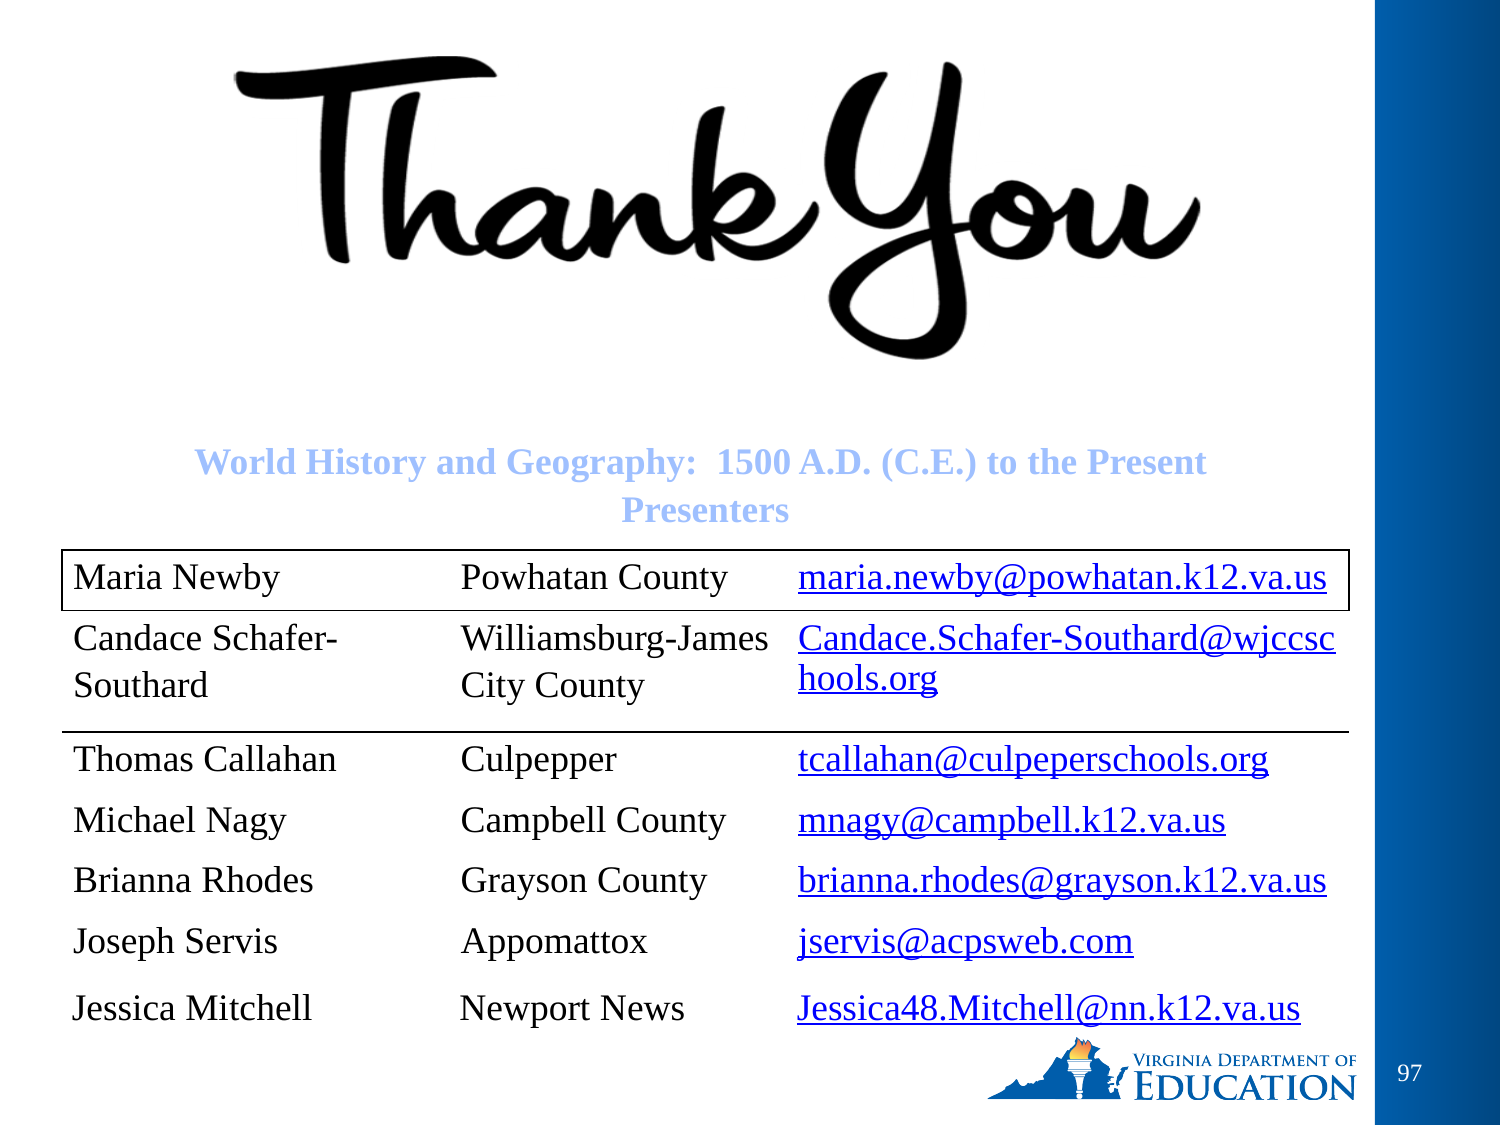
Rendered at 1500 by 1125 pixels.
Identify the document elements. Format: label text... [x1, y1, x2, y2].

table_cell Appomattox [449, 914, 787, 974]
table_cell Williamsburg-James City County [449, 611, 787, 731]
slide_number 97 [1374, 1042, 1438, 1100]
picture [199, 26, 1238, 390]
table_cell mnagy@campbell.k12.va.us [787, 793, 1349, 853]
table_cell Brianna Rhodes [62, 853, 449, 914]
table_cell Jessica48.Mitchell@nn.k12.va.us [787, 974, 1349, 1035]
picture [987, 1037, 1357, 1100]
table_cell maria.newby@powhatan.k12.va.us [787, 551, 1348, 610]
table_cell Thomas Callahan [62, 733, 449, 793]
table_cell Powhatan County [449, 551, 787, 610]
table_cell Candace.Schafer-Southard@wjccschools.org [787, 611, 1349, 731]
table_cell Maria Newby [63, 551, 449, 610]
table_cell jservis@acpsweb.com [787, 914, 1349, 974]
table_cell Culpepper [449, 733, 787, 793]
table_cell Campbell County [449, 793, 787, 853]
table_cell Candace Schafer-Southard [62, 611, 449, 731]
table_cell Michael Nagy [62, 793, 449, 853]
table_cell tcallahan@culpeperschools.org [787, 733, 1349, 793]
table_cell brianna.rhodes@grayson.k12.va.us [787, 853, 1349, 914]
table_cell Newport News [449, 974, 787, 1035]
table_cell Joseph Servis [62, 914, 449, 974]
table_header World History and Geography: 1500 A.D. (C.E.) to the Present Presenters [62, 415, 1349, 549]
table_cell Jessica Mitchell [62, 974, 449, 1035]
table_cell Grayson County [449, 853, 787, 914]
